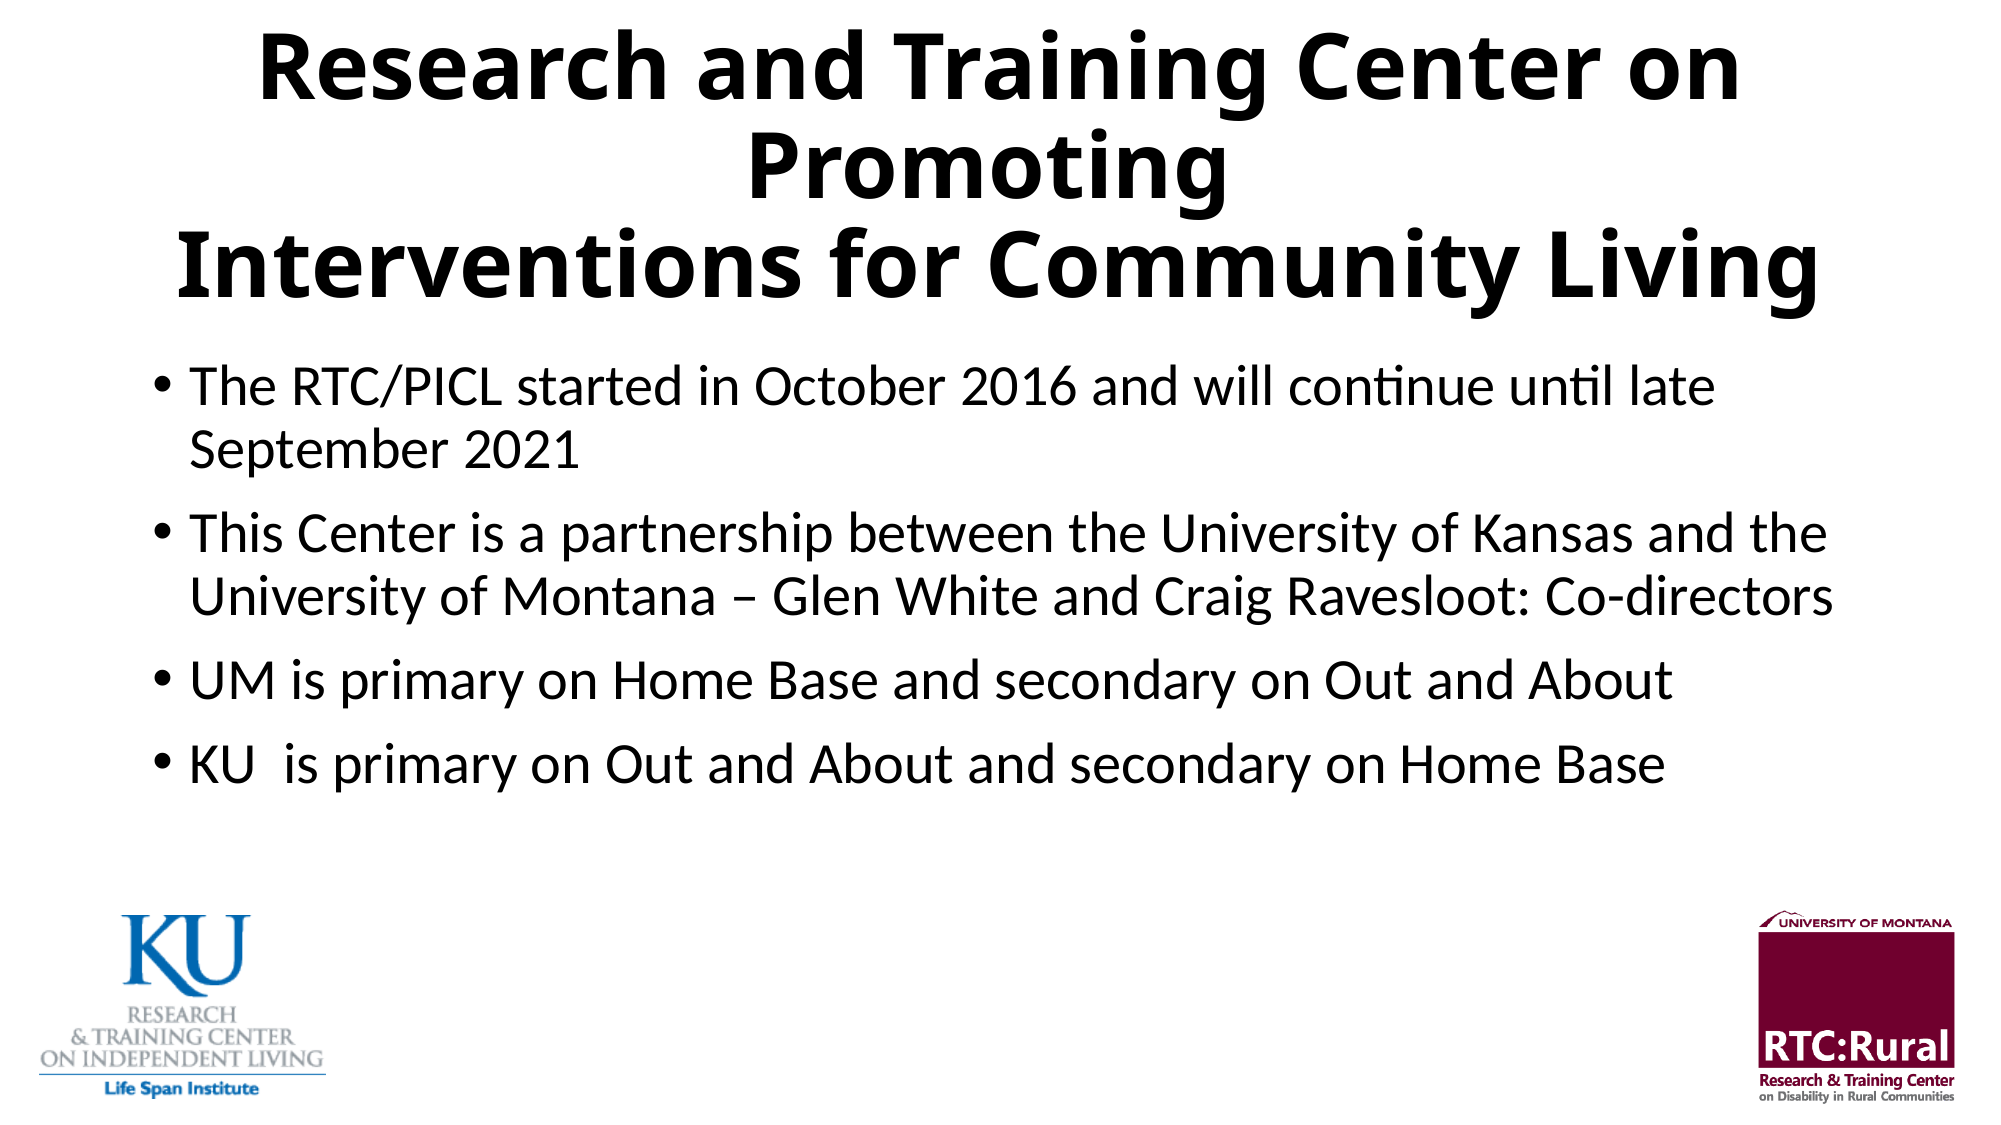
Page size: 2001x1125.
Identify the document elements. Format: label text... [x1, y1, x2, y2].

title Research and Training Center on Promoting Interventions for Community Living [137, 59, 1863, 278]
picture [39, 915, 326, 1099]
list The RTC/PICL started in October 2016 and will continue until late September 2021 This Center is a partnership between the University of Kansas and the University of Montana – Glen White and Craig Ravesloot: Co-directors UM is primary on Home Base and secondary on Out and About KU is primary on Out and About and secondary on Home Base [137, 347, 1863, 905]
picture [1742, 893, 1971, 1120]
